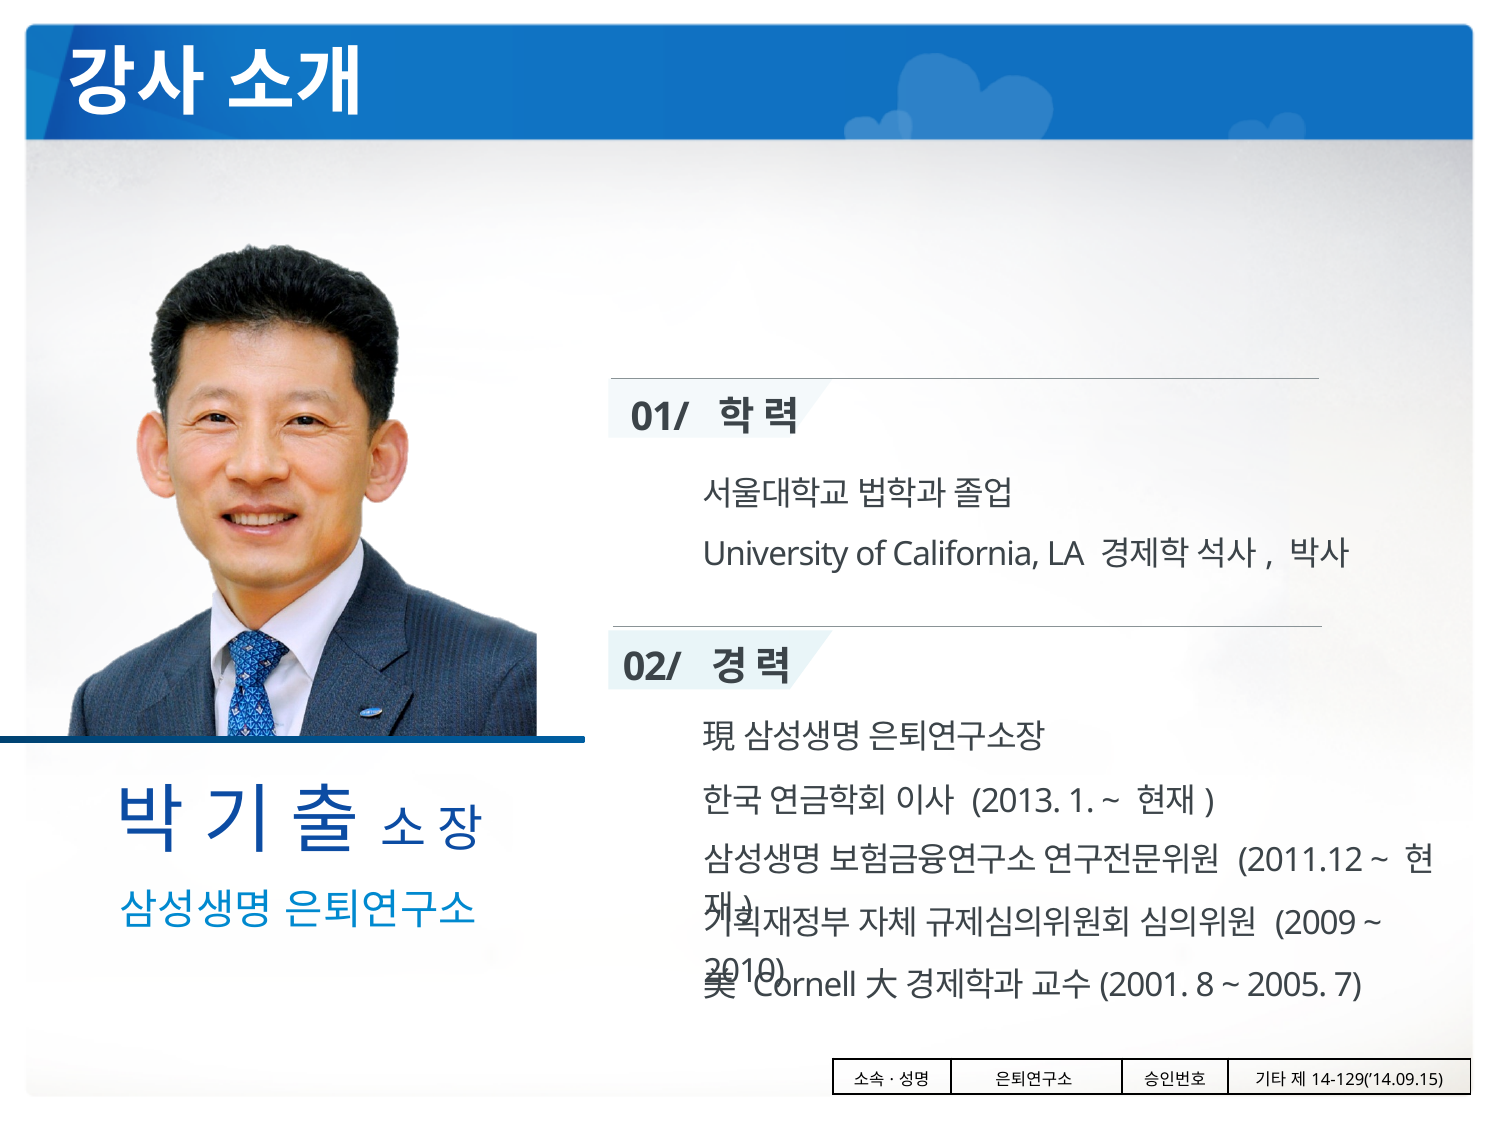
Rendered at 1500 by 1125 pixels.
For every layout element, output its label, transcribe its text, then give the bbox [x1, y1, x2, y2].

text_box 한국 연금학회 이사 (2013. 1. ~ 현재) [687, 763, 1483, 875]
text_box 01/ 학 력 [615, 373, 841, 377]
text_box 기획재정부 자체 규제심의위원회 심의위원 (2009 ~ 2010) [688, 885, 1482, 948]
text_box 美 Cornell大 경제학과 교수(2001. 8 ~ 2005. 7) [688, 948, 1482, 1011]
text_box [606, 377, 615, 440]
text_box 01/ 학 력 [615, 387, 841, 446]
text_box [540, 734, 587, 744]
text_box 서울대학교 법학과 졸업 University of California, LA 경제학 석사, 박사 [687, 444, 1483, 580]
table_header 은퇴연구소 [952, 1060, 1121, 1093]
picture [0, 0, 1500, 1125]
text_box 現 삼성생명 은퇴연구소장 [687, 700, 1340, 763]
text_box 삼성생명 은퇴연구소 [104, 875, 493, 941]
table_header 소속·성명 [834, 1060, 950, 1093]
table_header 기타 제14-129(’14.09.15) [1229, 1060, 1470, 1093]
table_header 승인번호 [1123, 1060, 1227, 1093]
text_box 박 기 출 소 장 [40, 763, 559, 869]
text_box 삼성생명 보험금융연구소 연구전문위원 (2011.12 ~ 현재) [689, 822, 1483, 934]
text_box 강사 소개 [53, 26, 1454, 138]
text_box [0, 734, 48, 744]
text_box 02/ 경 력 [608, 623, 1260, 696]
